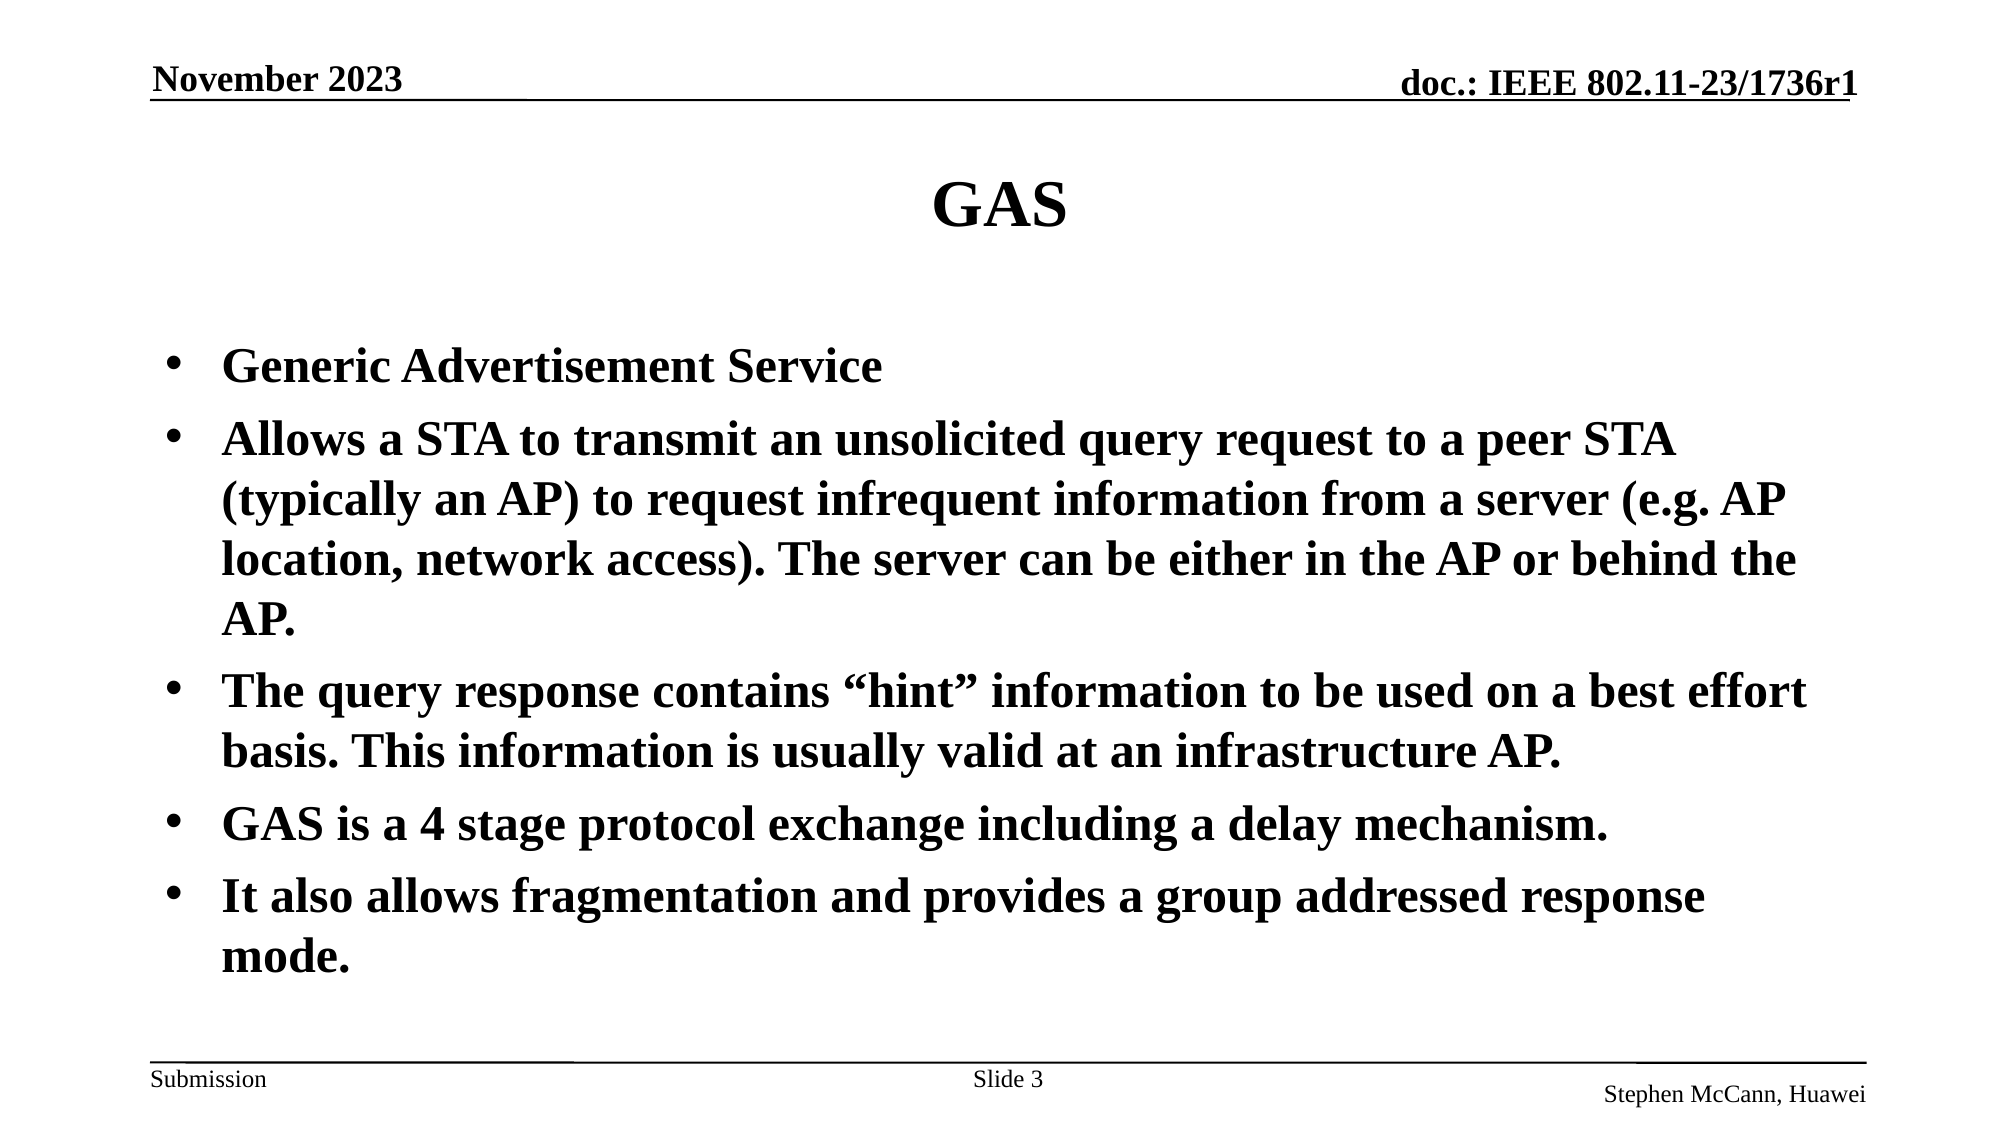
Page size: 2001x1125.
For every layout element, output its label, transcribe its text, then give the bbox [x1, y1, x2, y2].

slide_number Slide 3 [950, 1061, 1067, 1123]
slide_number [152, 54, 563, 100]
footer Stephen McCann, Huawei [1169, 1076, 1867, 1108]
list Generic Advertisement Service Allows a STA to transmit an unsolicited query request to a peer STA (typically an AP) to request infrequent information from a server (e.g. AP location, network access). The server can be either in the AP or behind the AP. The query response contains “hint” information to be used on a best effort basis. This information is usually valid at an infrastructure AP. GAS is a 4 stage protocol exchange including a delay mechanism. It also allows fragmentation and provides a group addressed response mode. [149, 324, 1850, 1000]
title GAS [149, 112, 1850, 288]
